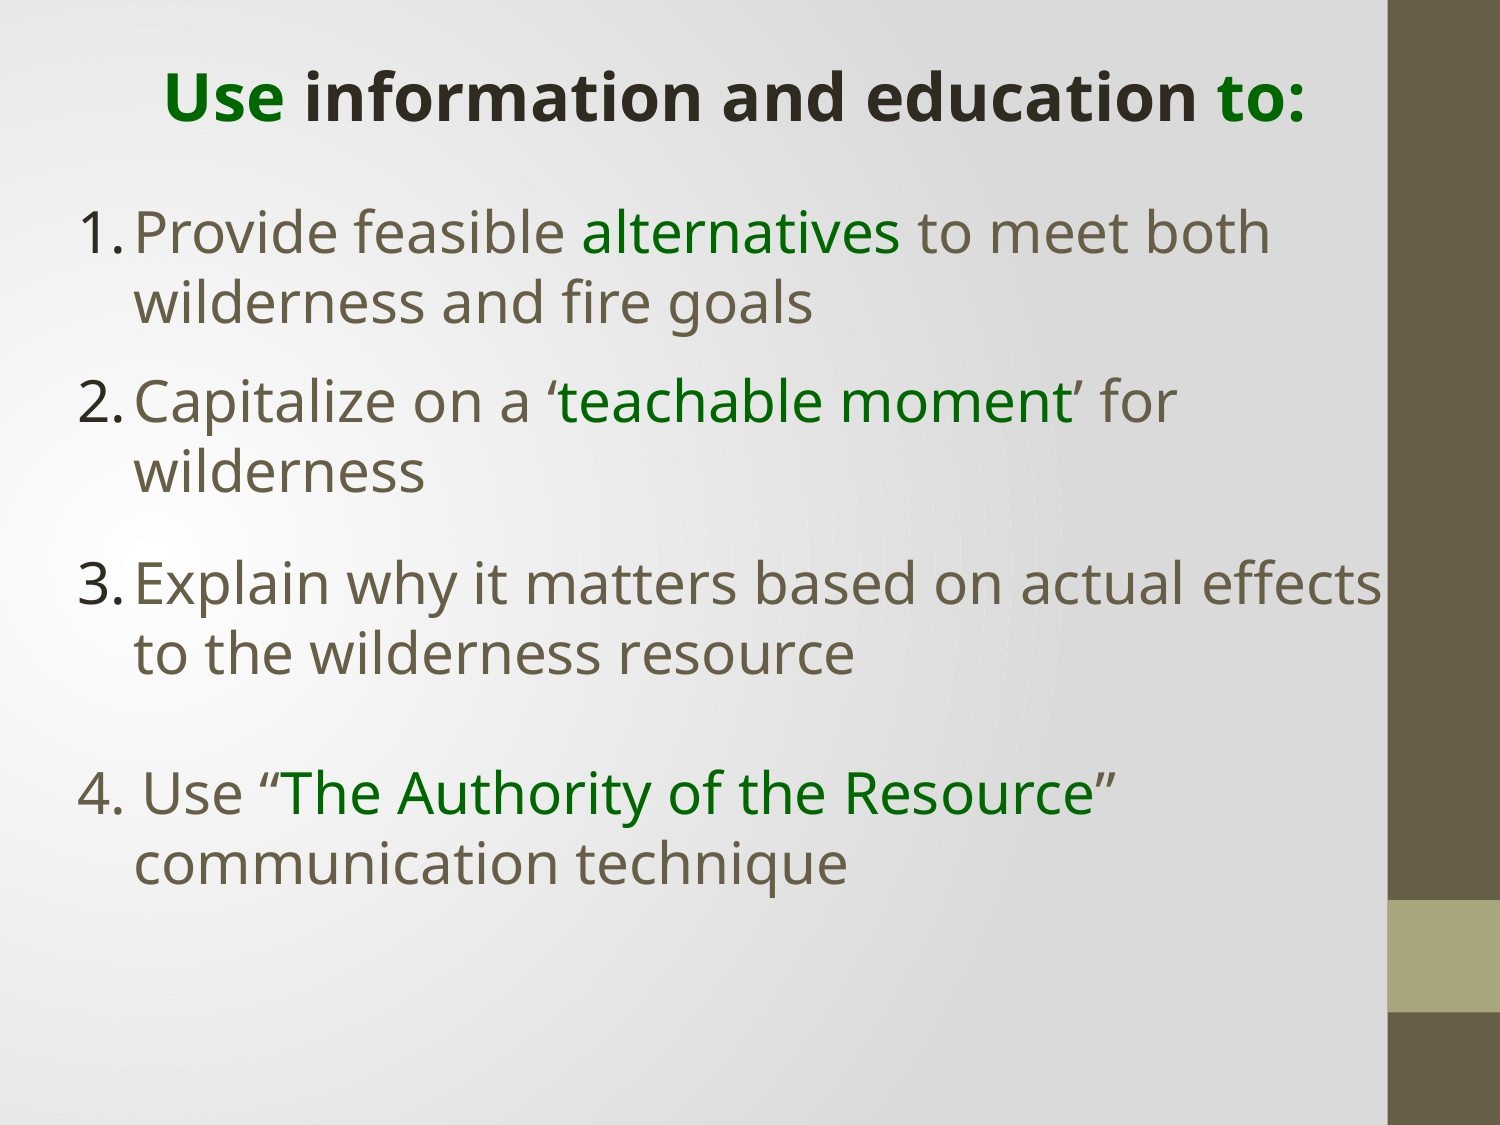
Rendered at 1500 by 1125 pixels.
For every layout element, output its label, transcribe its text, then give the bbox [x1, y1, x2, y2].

title Use information and education to: [35, 47, 1435, 251]
text_box Provide feasible alternatives to meet both wilderness and fire goals Capitalize on a ‘teachable moment’ for wilderness Explain why it matters based on actual effects to the wilderness resource 4. Use “The Authority of the Resource” communication technique [62, 187, 1463, 959]
